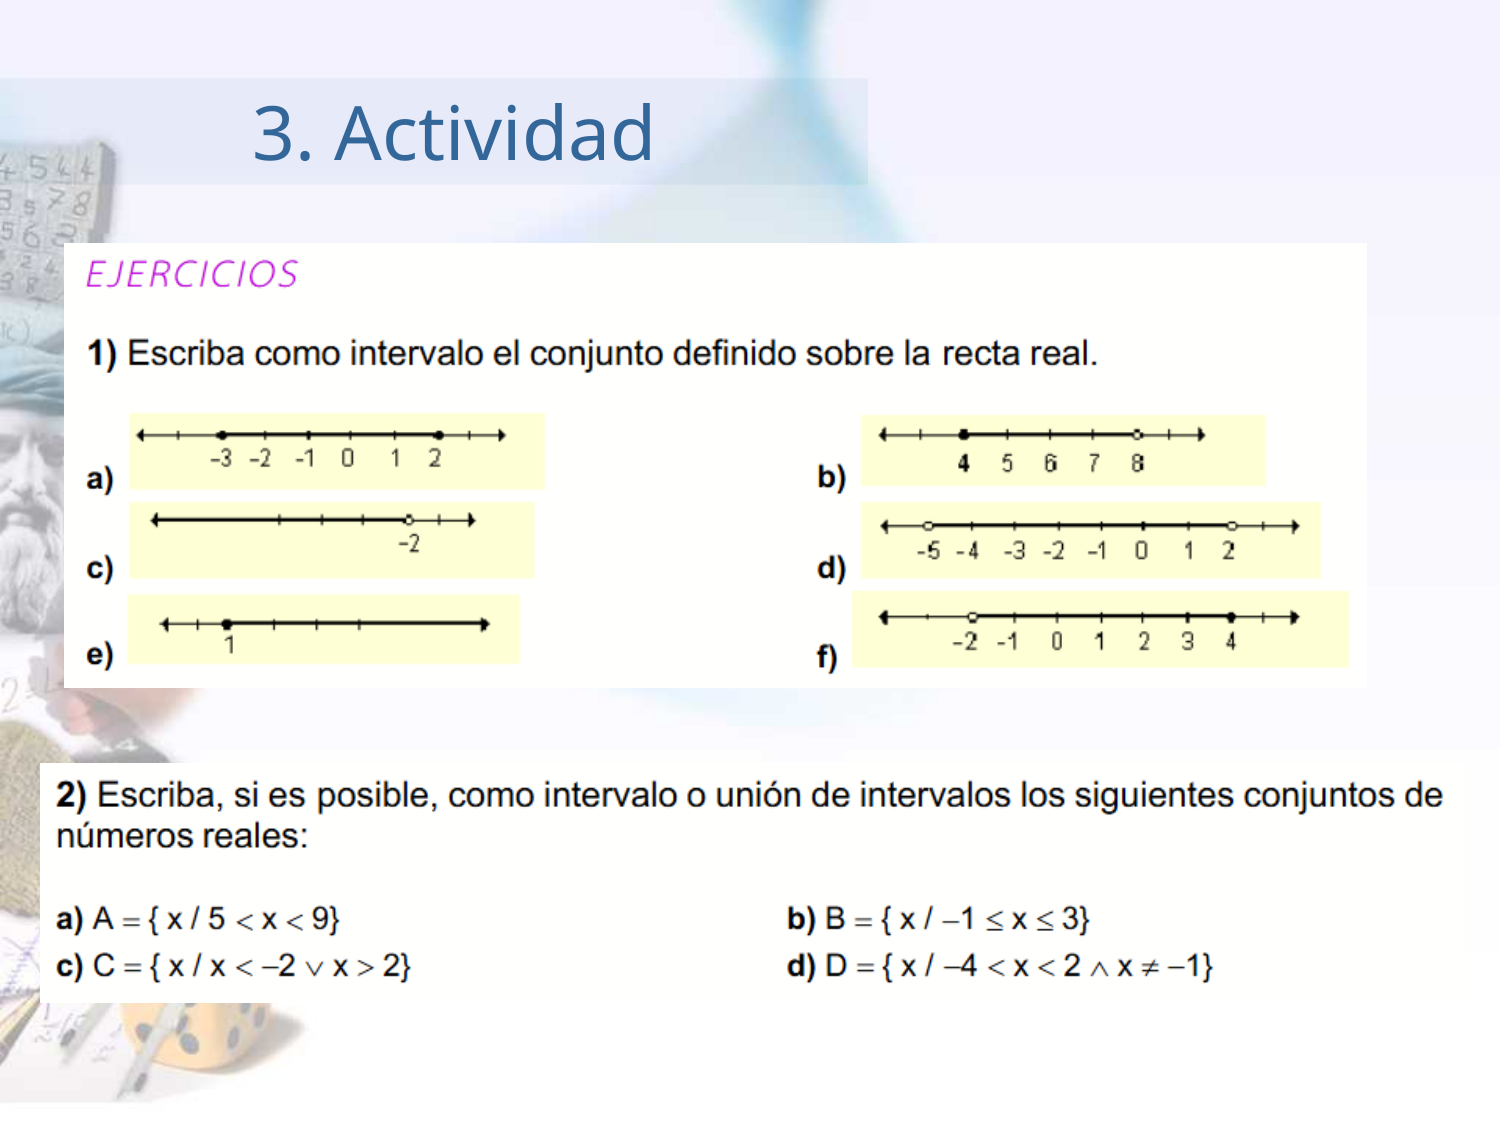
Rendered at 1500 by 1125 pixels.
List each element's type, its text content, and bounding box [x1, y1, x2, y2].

picture [0, 0, 1500, 1125]
text_box 3. Actividad [0, 78, 868, 185]
